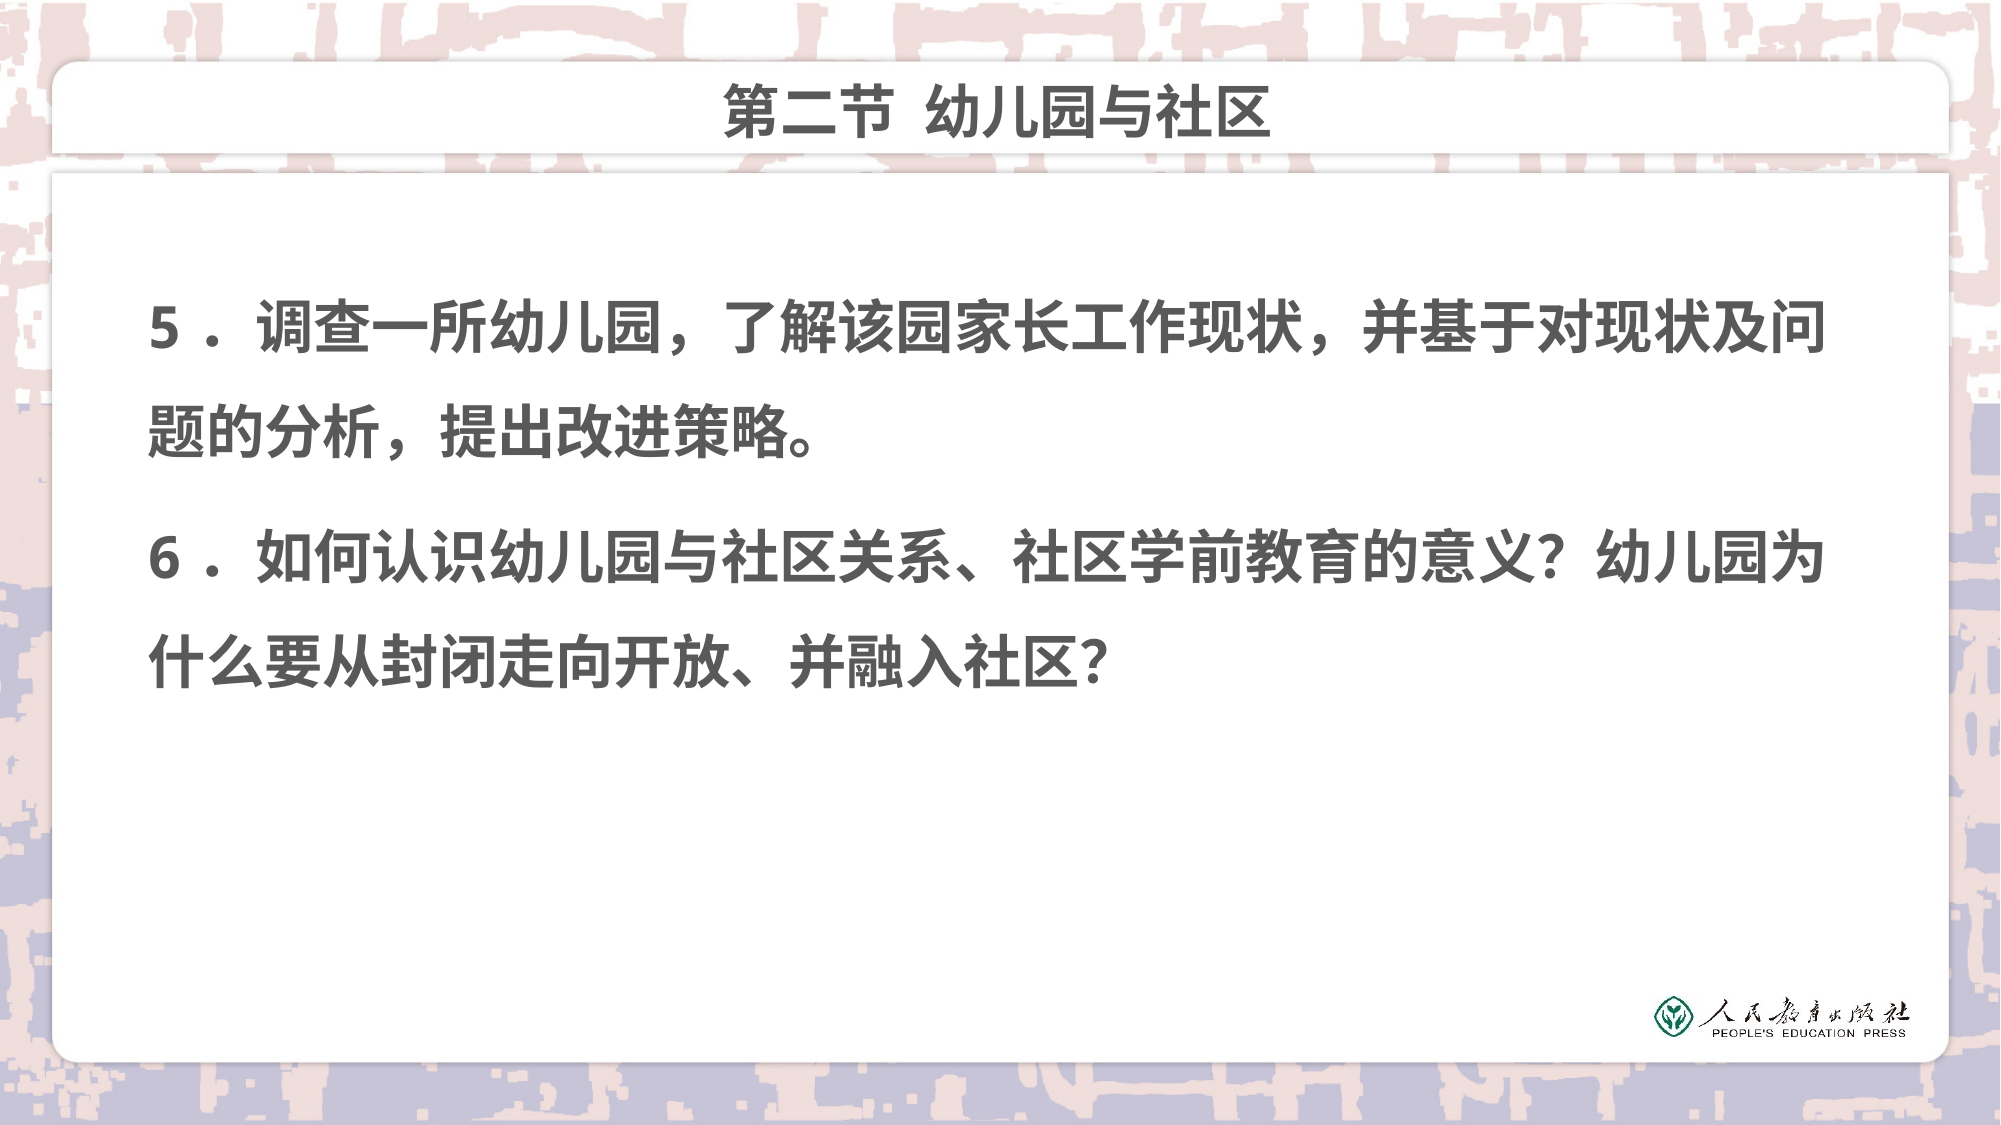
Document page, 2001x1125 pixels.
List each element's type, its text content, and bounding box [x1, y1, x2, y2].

title 第二节 幼儿园与社区 [50, 66, 1945, 162]
list 5．调查一所幼儿园，了解该园家长工作现状，并基于对现状及问题的分析，提出改进策略。 6．如何认识幼儿园与社区关系、社区学前教育的意义？幼儿园为什么要从封闭走向开放、并融入社区？ [132, 247, 1858, 962]
picture [0, 0, 2001, 1125]
